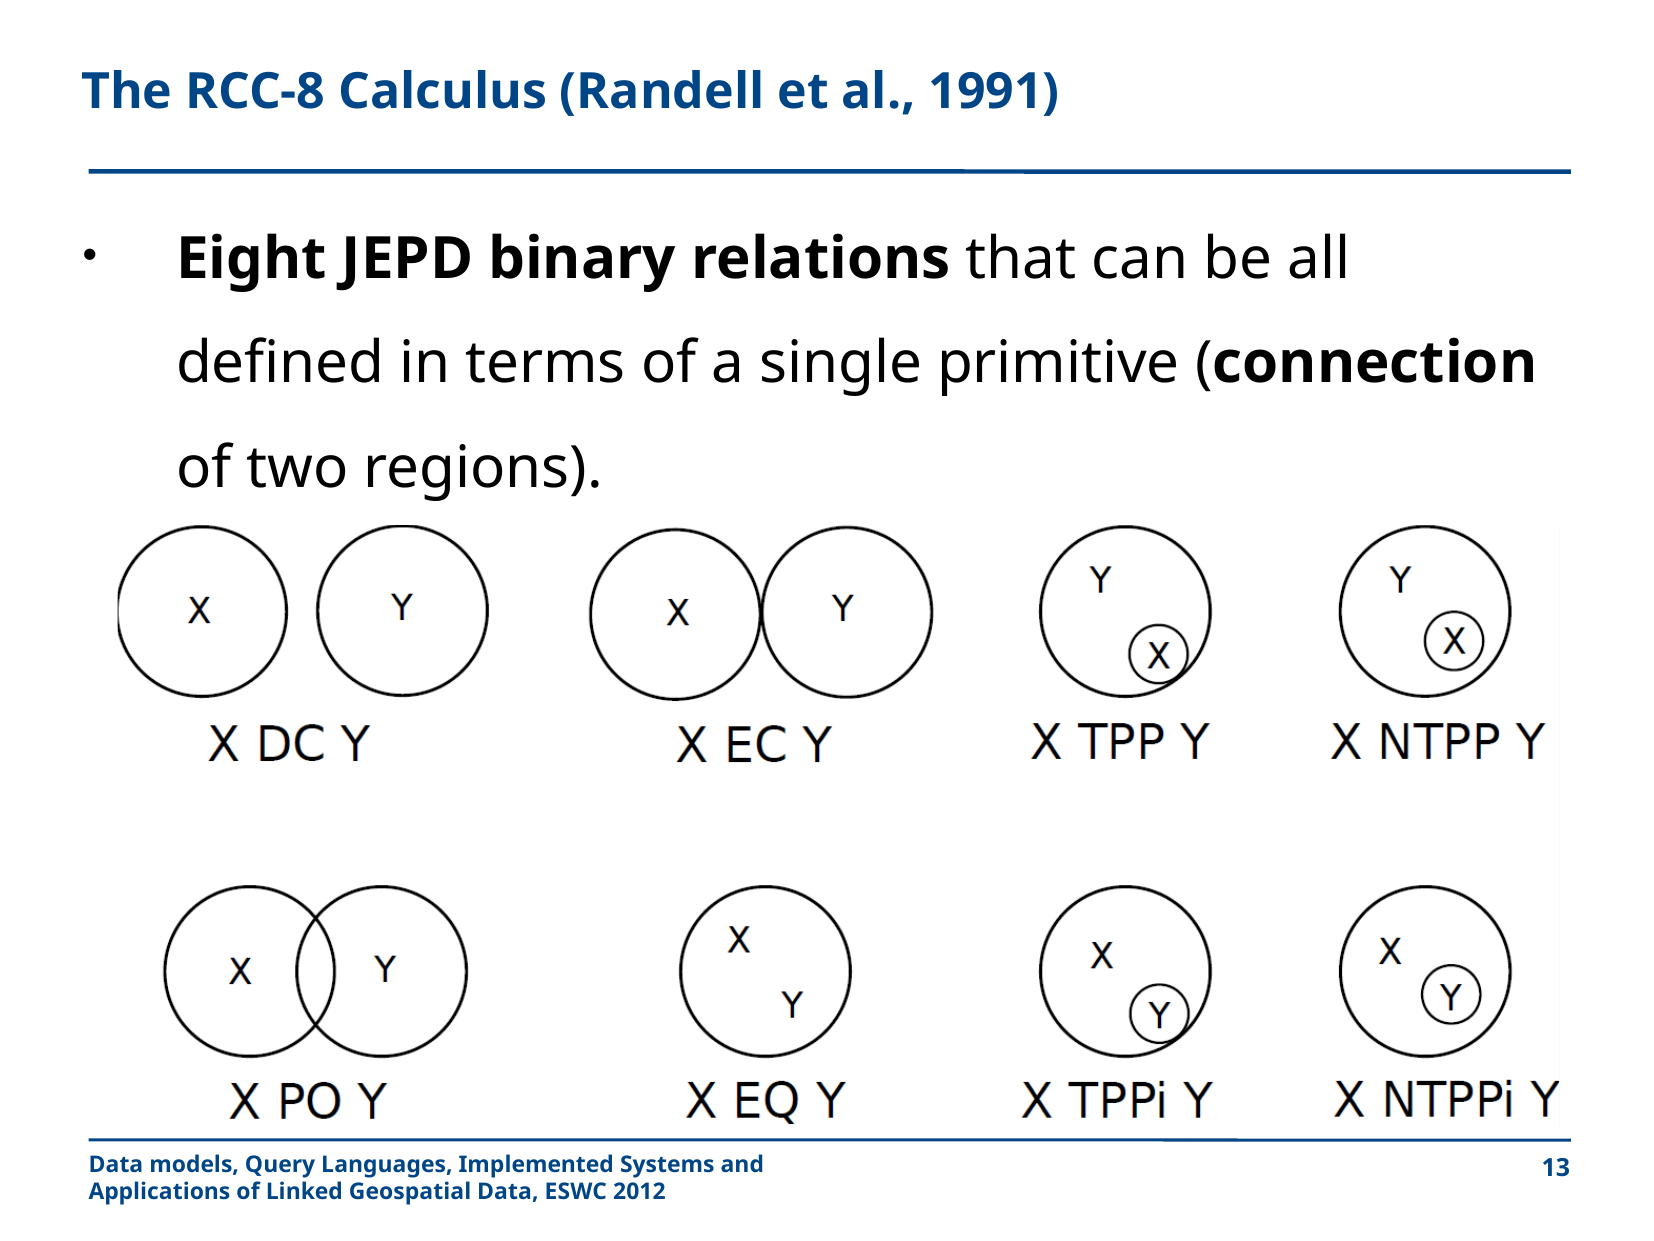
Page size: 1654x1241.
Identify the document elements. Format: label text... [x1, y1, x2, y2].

text_box [82, 1129, 1571, 1140]
text_box 13 [1185, 1151, 1571, 1216]
picture [117, 525, 1560, 1129]
text_box Eight JEPD binary relations that can be all defined in terms of a single primitive (connection of two regions). [82, 183, 1571, 1129]
text_box The RCC-8 Calculus (Randell et al., 1991) [81, 50, 1477, 131]
